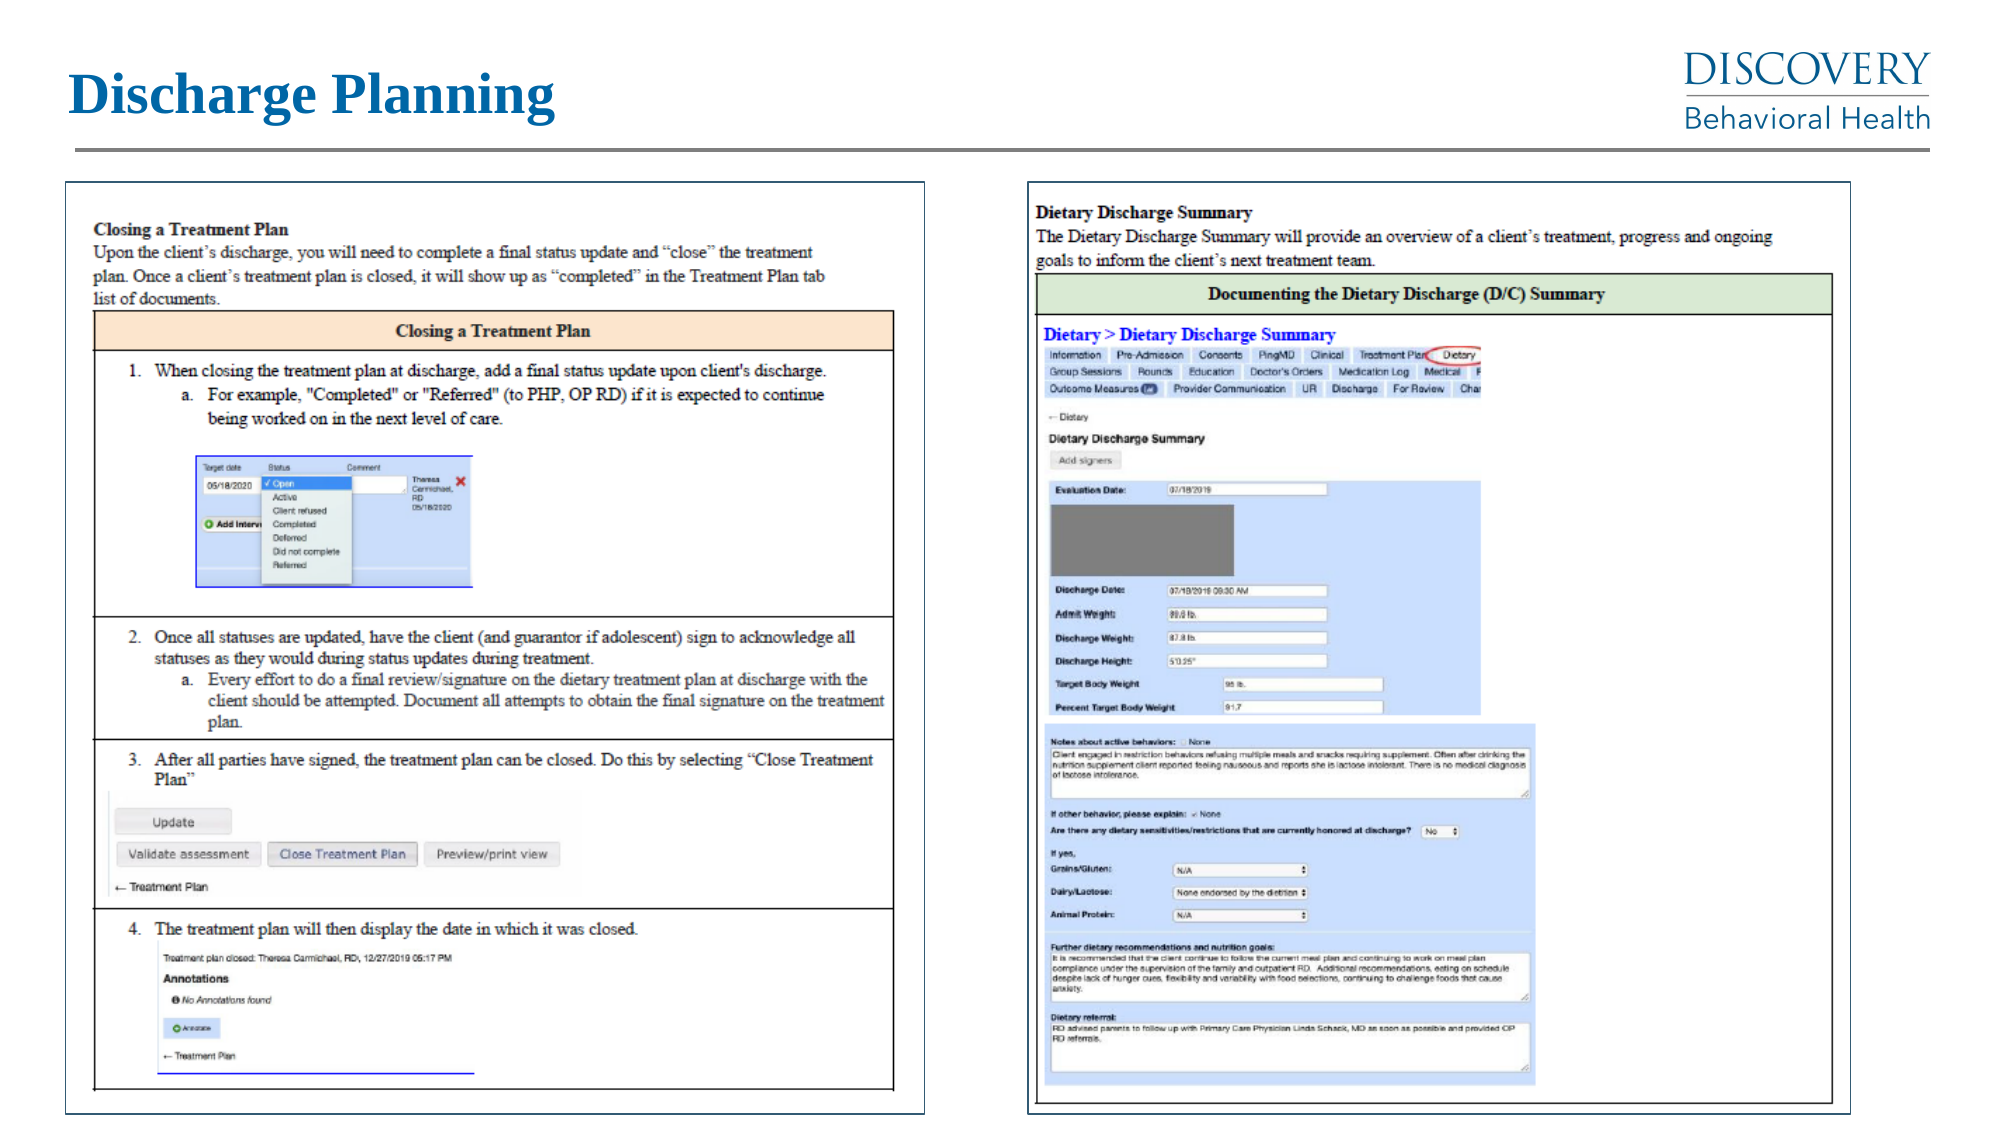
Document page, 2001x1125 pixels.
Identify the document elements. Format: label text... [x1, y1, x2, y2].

title Discharge Planning [53, 34, 1609, 155]
picture [65, 182, 924, 1114]
picture [1684, 52, 1931, 129]
picture [1028, 182, 1851, 1114]
